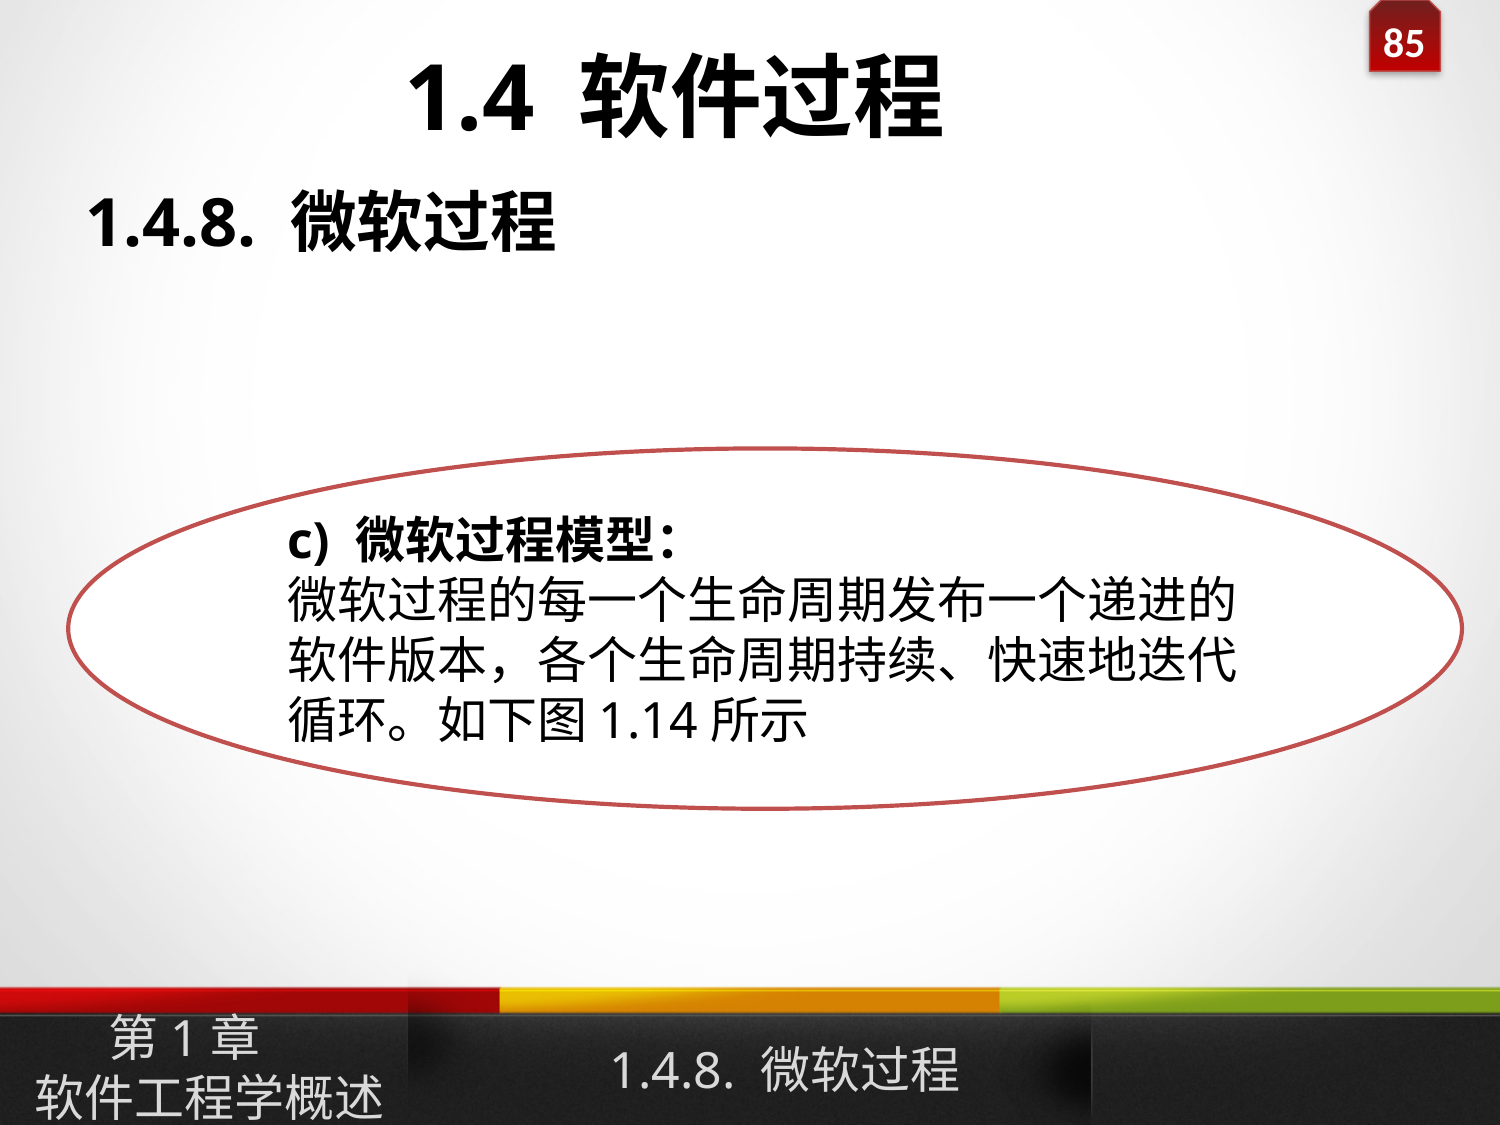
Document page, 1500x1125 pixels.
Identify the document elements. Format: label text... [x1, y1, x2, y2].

picture [0, 0, 1500, 1125]
text_box c) 微软过程模型： 微软过程的每一个生命周期发布一个递进的软件版本，各个生命周期持续、快速地迭代循环。如下图1.14所示 [66, 446, 1465, 811]
text_box 1.4.8. 微软过程 [478, 1028, 1093, 1107]
title 1.4 软件过程 [0, 0, 1350, 188]
text_box 1.4.8. 微软过程 [68, 171, 681, 274]
